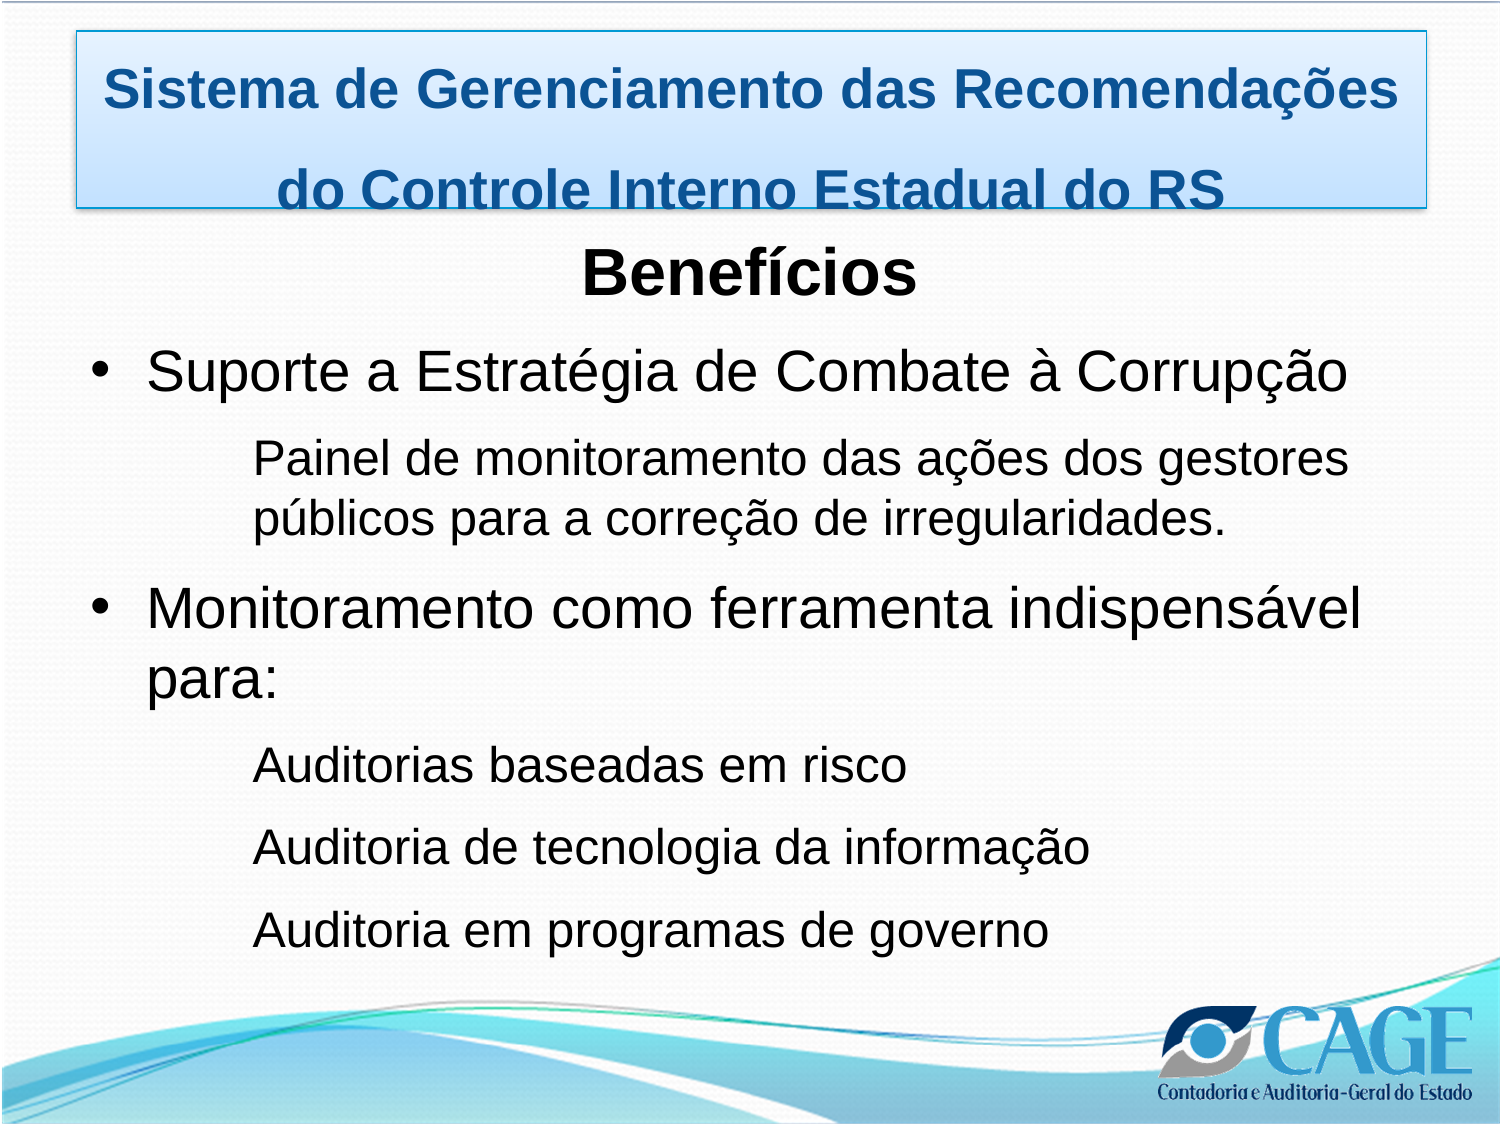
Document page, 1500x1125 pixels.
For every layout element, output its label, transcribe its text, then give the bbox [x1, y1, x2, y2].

list Benefícios Suporte a Estratégia de Combate à Corrupção Painel de monitoramento das ações dos gestores públicos para a correção de irregularidades. Monitoramento como ferramenta indispensável para: Auditorias baseadas em risco Auditoria de tecnologia da informação Auditoria em programas de governo [74, 221, 1426, 1048]
text_box Sistema de Gerenciamento das Recomendações do Controle Interno Estadual do RS [76, 30, 1427, 209]
picture [0, 0, 1500, 1125]
